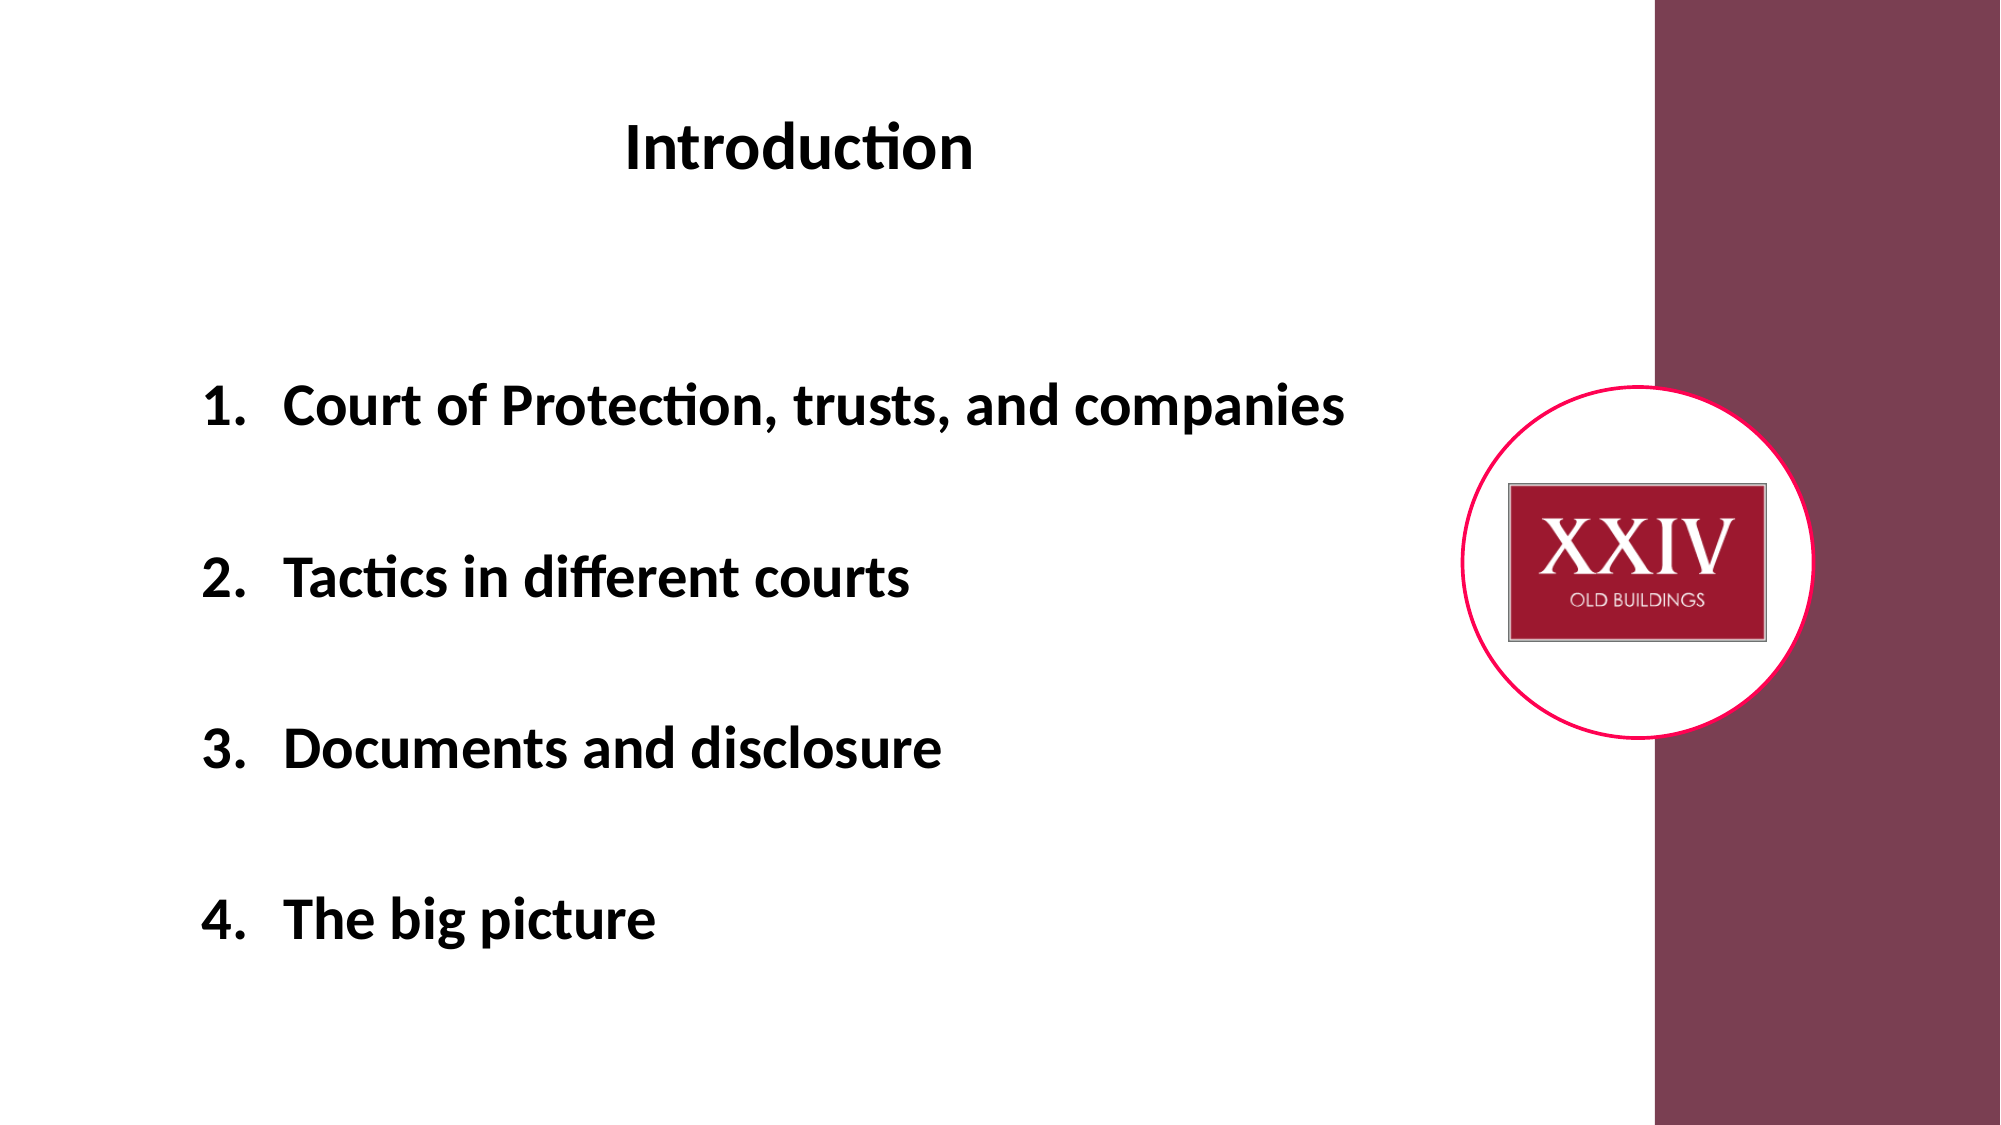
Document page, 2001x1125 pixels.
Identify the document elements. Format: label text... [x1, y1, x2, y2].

text_box [1654, 0, 2000, 1125]
title Introduction [186, 102, 1413, 273]
text_box [1461, 385, 1815, 740]
list Court of Protection, trusts, and companies Tactics in different courts Documents and disclosure The big picture [186, 273, 1459, 966]
picture [1508, 483, 1767, 642]
